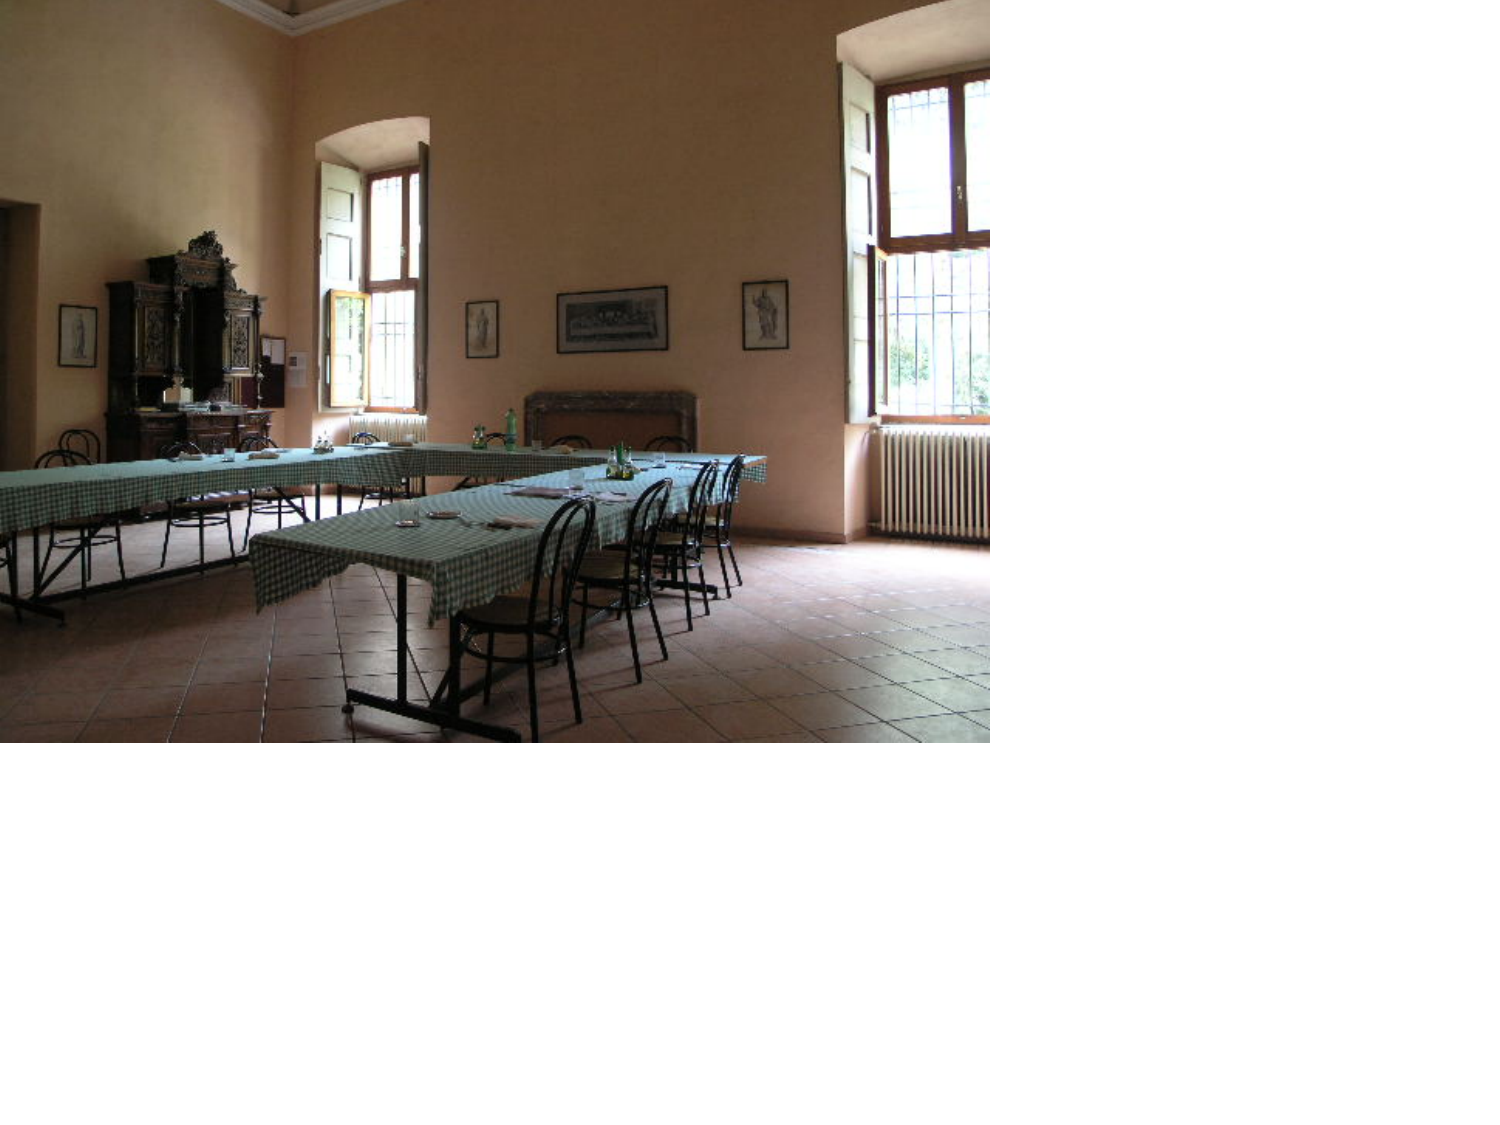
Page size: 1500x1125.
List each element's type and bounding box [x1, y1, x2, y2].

list [0, 0, 991, 743]
